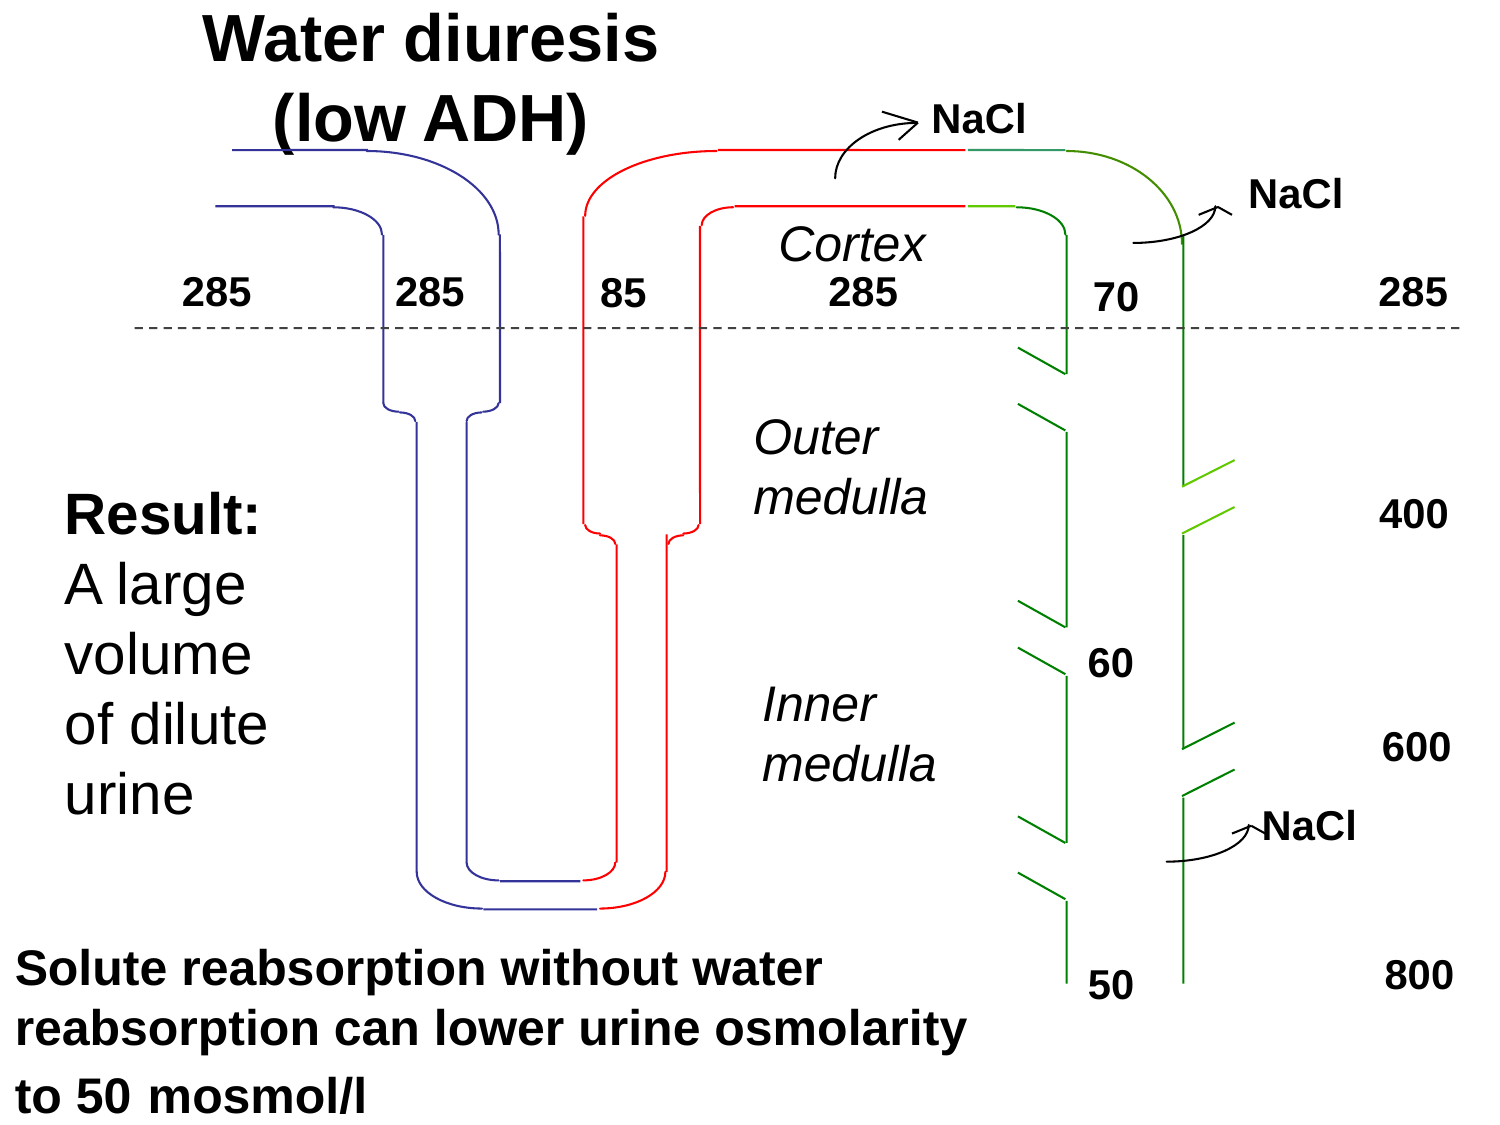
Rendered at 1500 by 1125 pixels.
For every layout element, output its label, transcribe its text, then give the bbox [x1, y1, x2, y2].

text_box 60 [1050, 628, 1250, 693]
text_box [668, 535, 684, 544]
text_box NaCl [1233, 159, 1454, 224]
text_box 400 [1364, 479, 1464, 545]
text_box [600, 871, 666, 909]
text_box [1016, 207, 1066, 235]
text_box [599, 535, 616, 544]
text_box Inner medulla [747, 663, 952, 799]
text_box [585, 524, 601, 534]
text_box [701, 207, 734, 226]
text_box 600 [1366, 712, 1500, 778]
text_box [399, 412, 416, 422]
text_box [416, 871, 483, 909]
text_box 70 [1066, 262, 1190, 327]
text_box [1133, 206, 1216, 243]
text_box Result: A large volume of dilute urine [50, 468, 301, 834]
text_box [585, 151, 717, 216]
text_box 285 [1363, 257, 1463, 322]
text_box 50 [1050, 950, 1250, 1016]
text_box 285 [166, 257, 370, 322]
text_box NaCl [916, 84, 1042, 149]
text_box Cortex [763, 204, 941, 279]
text_box 285 [380, 257, 480, 322]
text_box [466, 412, 482, 422]
text_box [466, 862, 499, 881]
text_box [835, 122, 917, 179]
text_box 800 [1369, 940, 1500, 1006]
text_box [333, 207, 366, 235]
text_box [1066, 151, 1182, 244]
text_box 285 [813, 257, 913, 322]
text_box Outer medulla [738, 397, 944, 532]
text_box [583, 862, 616, 881]
text_box [483, 403, 499, 412]
text_box [1166, 824, 1246, 862]
text_box 85 [574, 258, 662, 324]
text_box [683, 524, 699, 534]
text_box [366, 151, 499, 235]
title Water diuresis (low ADH) [78, 18, 784, 132]
text_box Solute reabsorption without water reabsorption can lower urine osmolarity to 50 mosmol/l [0, 928, 984, 1125]
text_box [383, 403, 399, 412]
text_box NaCl [1246, 791, 1500, 856]
